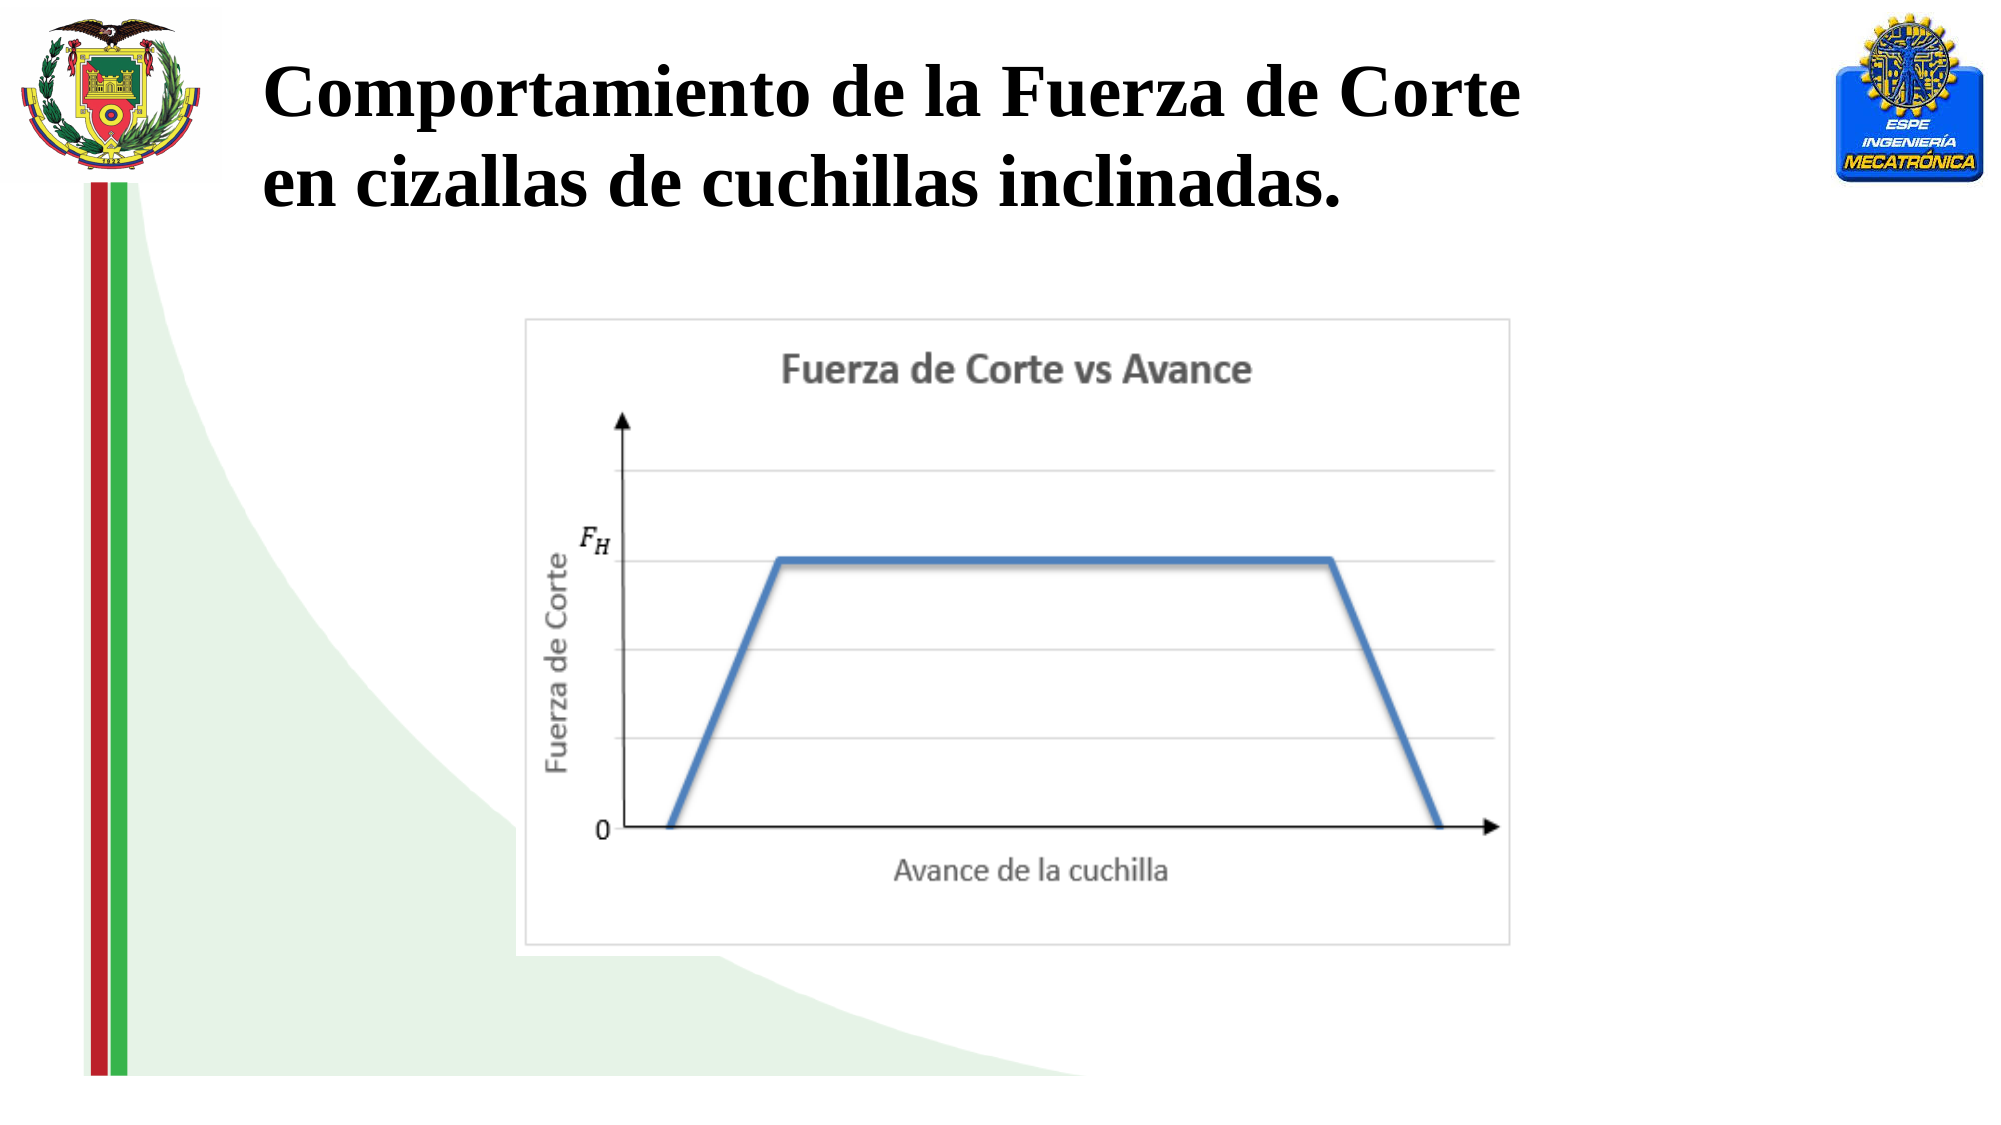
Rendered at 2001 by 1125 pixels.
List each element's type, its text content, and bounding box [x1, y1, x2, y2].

picture [0, 7, 1522, 1075]
picture [1831, 12, 1988, 188]
text_box Comportamiento de la Fuerza de Corte en cizallas de cuchillas inclinadas. [247, 33, 1587, 229]
